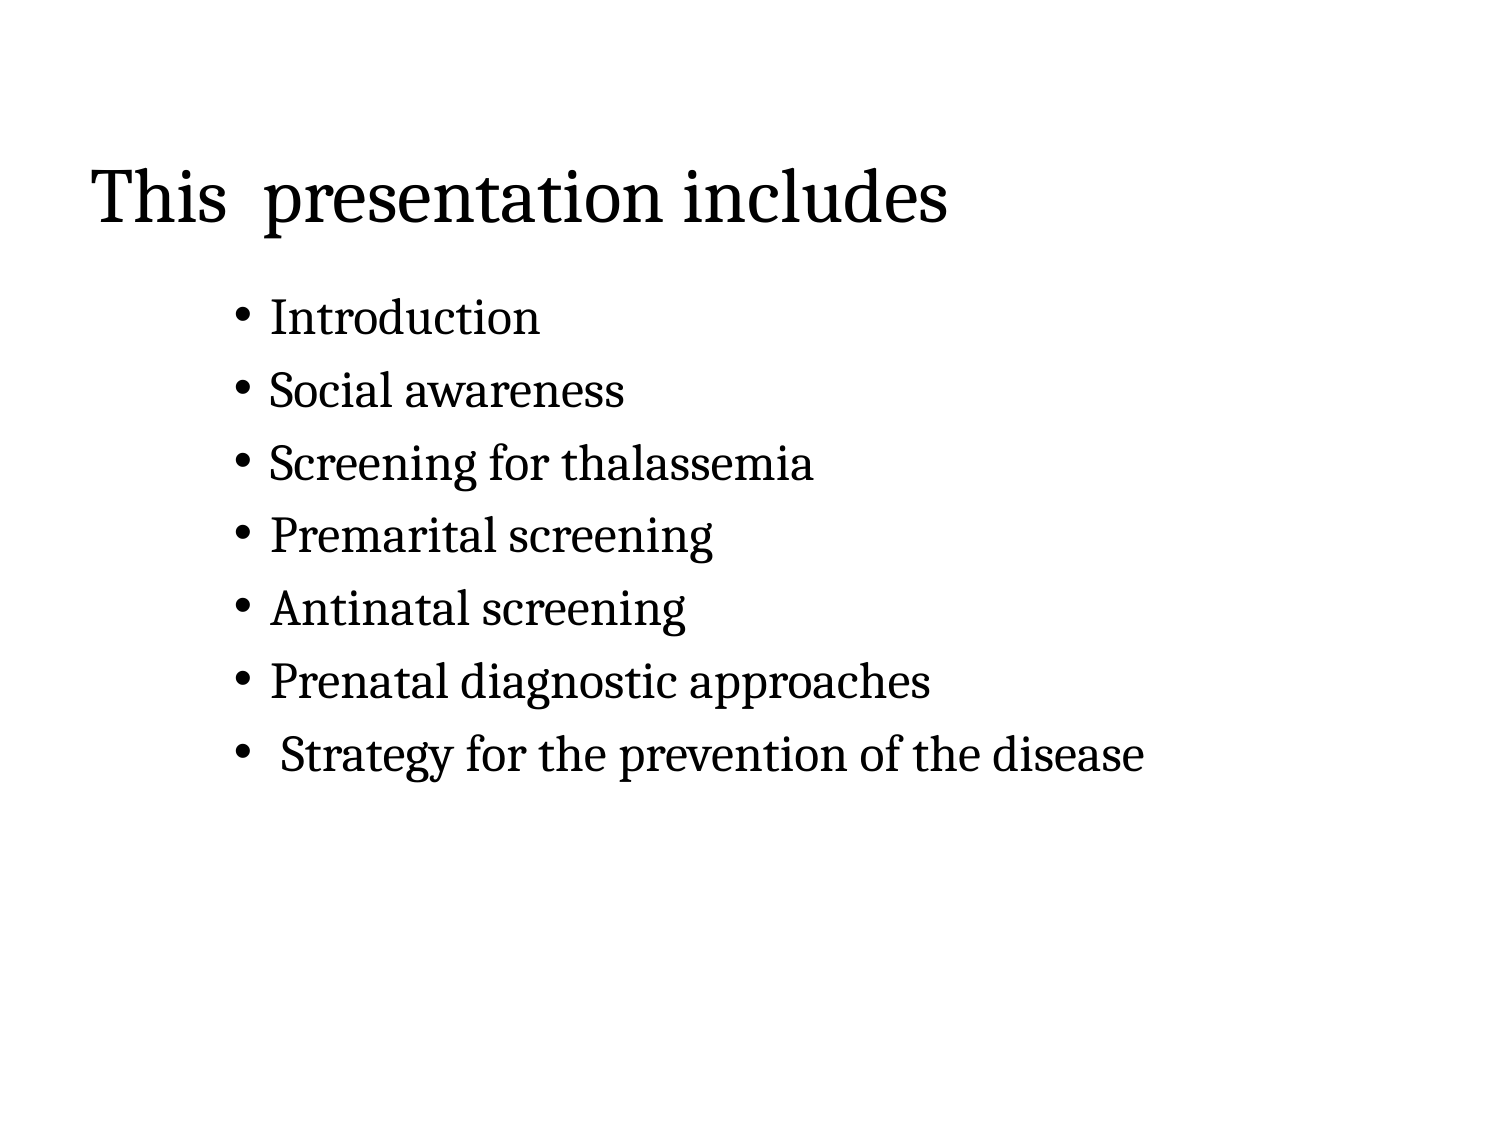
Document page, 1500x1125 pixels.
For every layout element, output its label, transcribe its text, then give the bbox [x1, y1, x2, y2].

list This presentation includes Introduction Social awareness Screening for thalassemia Premarital screening Antinatal screening Prenatal diagnostic approaches Strategy for the prevention of the disease [75, 137, 1425, 880]
